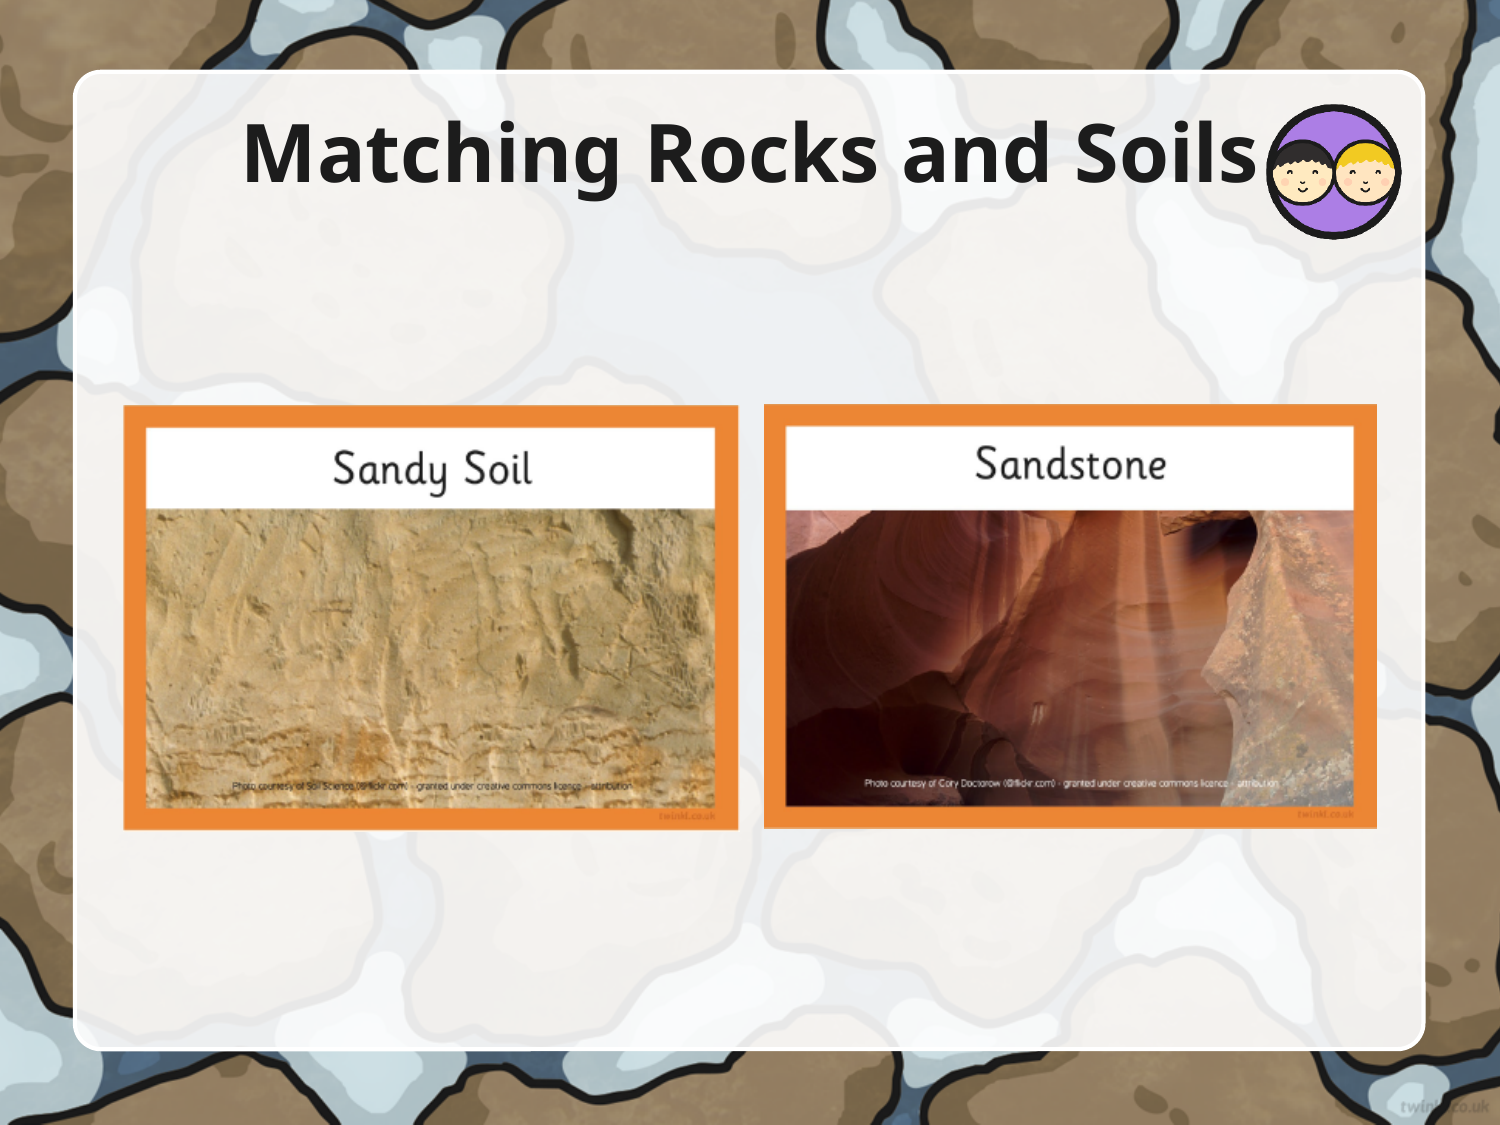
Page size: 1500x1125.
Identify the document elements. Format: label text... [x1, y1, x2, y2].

title Matching Rocks and Soils [75, 71, 1425, 243]
picture [0, 0, 1500, 1125]
